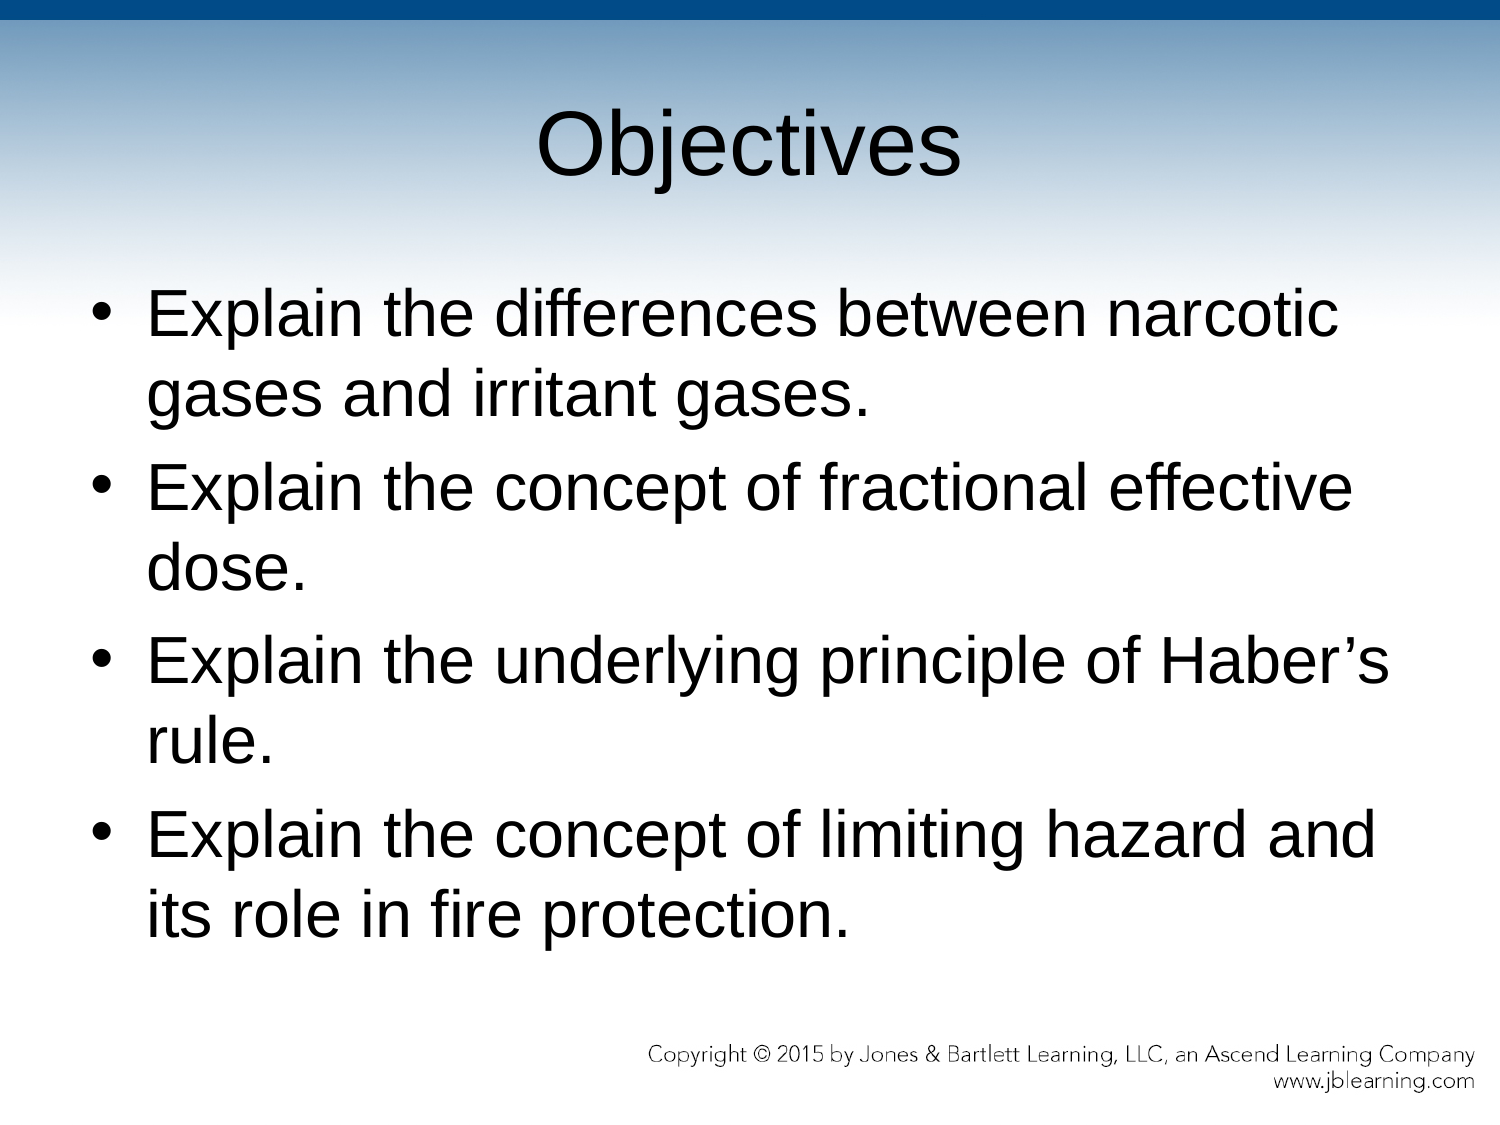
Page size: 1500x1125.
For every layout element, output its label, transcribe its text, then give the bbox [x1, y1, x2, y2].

list Explain the differences between narcotic gases and irritant gases. Explain the concept of fractional effective dose. Explain the underlying principle of Haber’s rule. Explain the concept of limiting hazard and its role in fire protection. [75, 262, 1425, 1005]
title Objectives [75, 45, 1425, 233]
picture [0, 0, 1500, 1125]
